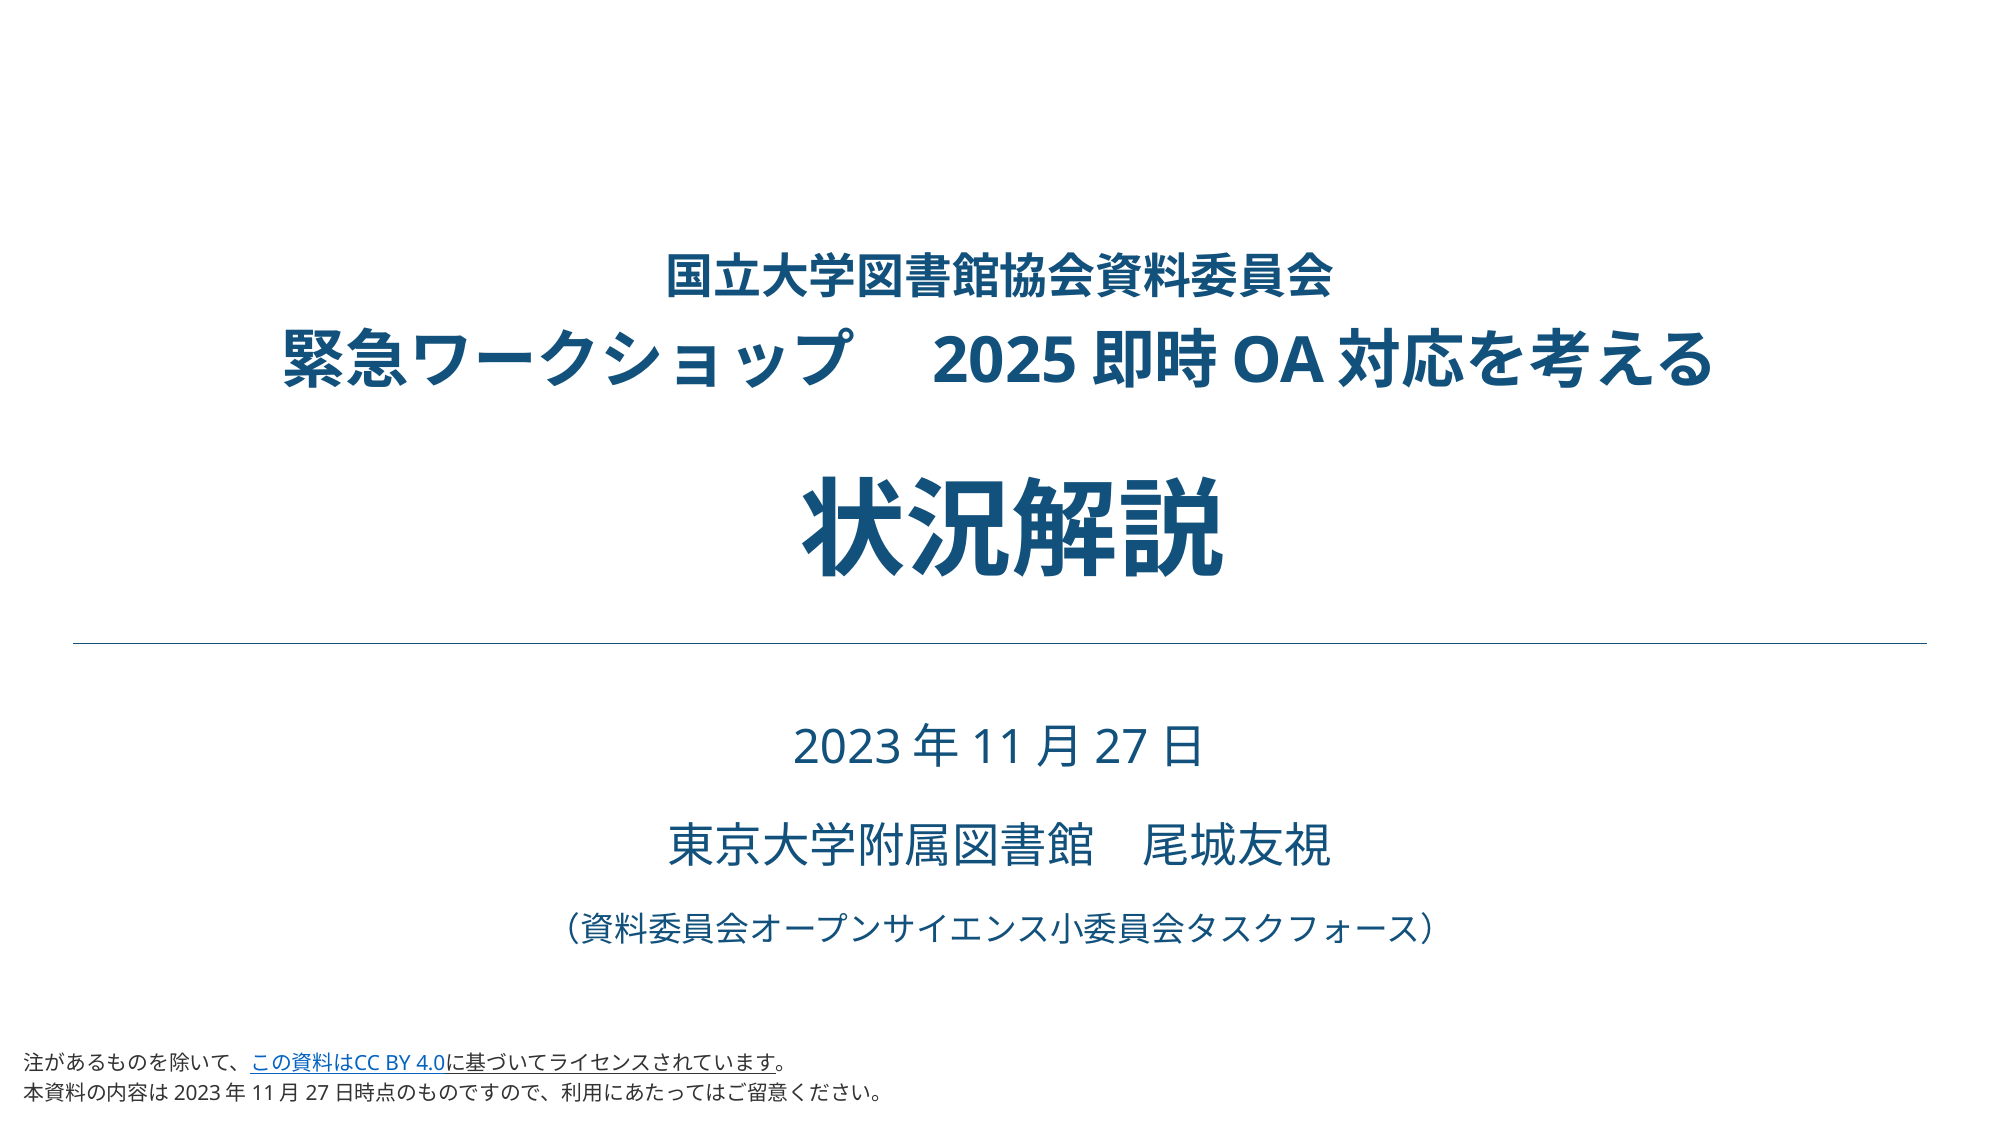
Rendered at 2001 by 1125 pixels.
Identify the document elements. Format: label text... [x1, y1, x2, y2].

text_box 注があるものを除いて、この資料はCC BY 4.0に基づいてライセンスされています。 本資料の内容は2023年11月27日時点のものですので、利用にあたってはご留意ください。 [8, 1042, 907, 1113]
title 国立大学図書館協会資料委員会 緊急ワークショップ 2025即時OA対応を考える 状況解説 [249, 184, 1750, 639]
subtitle 2023年11月27日 東京大学附属図書館 尾城友視 （資料委員会オープンサイエンス小委員会タスクフォース） [249, 685, 1750, 958]
